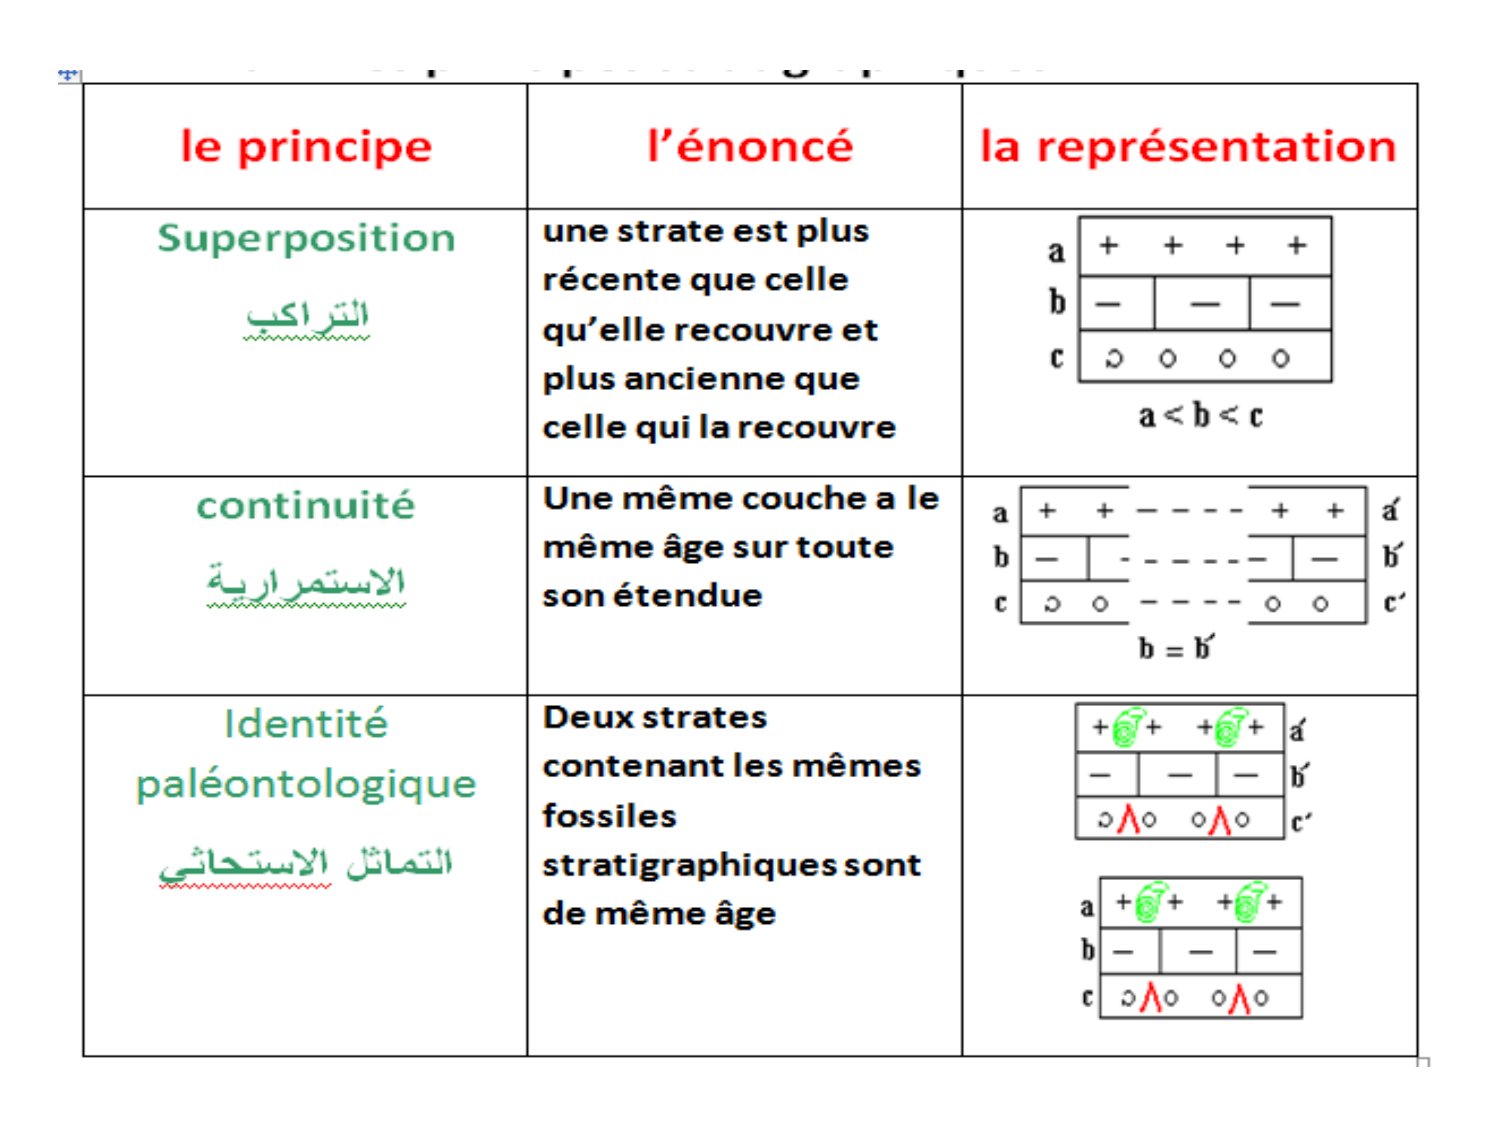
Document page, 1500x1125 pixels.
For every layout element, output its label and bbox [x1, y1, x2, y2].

list [58, 70, 1442, 1067]
